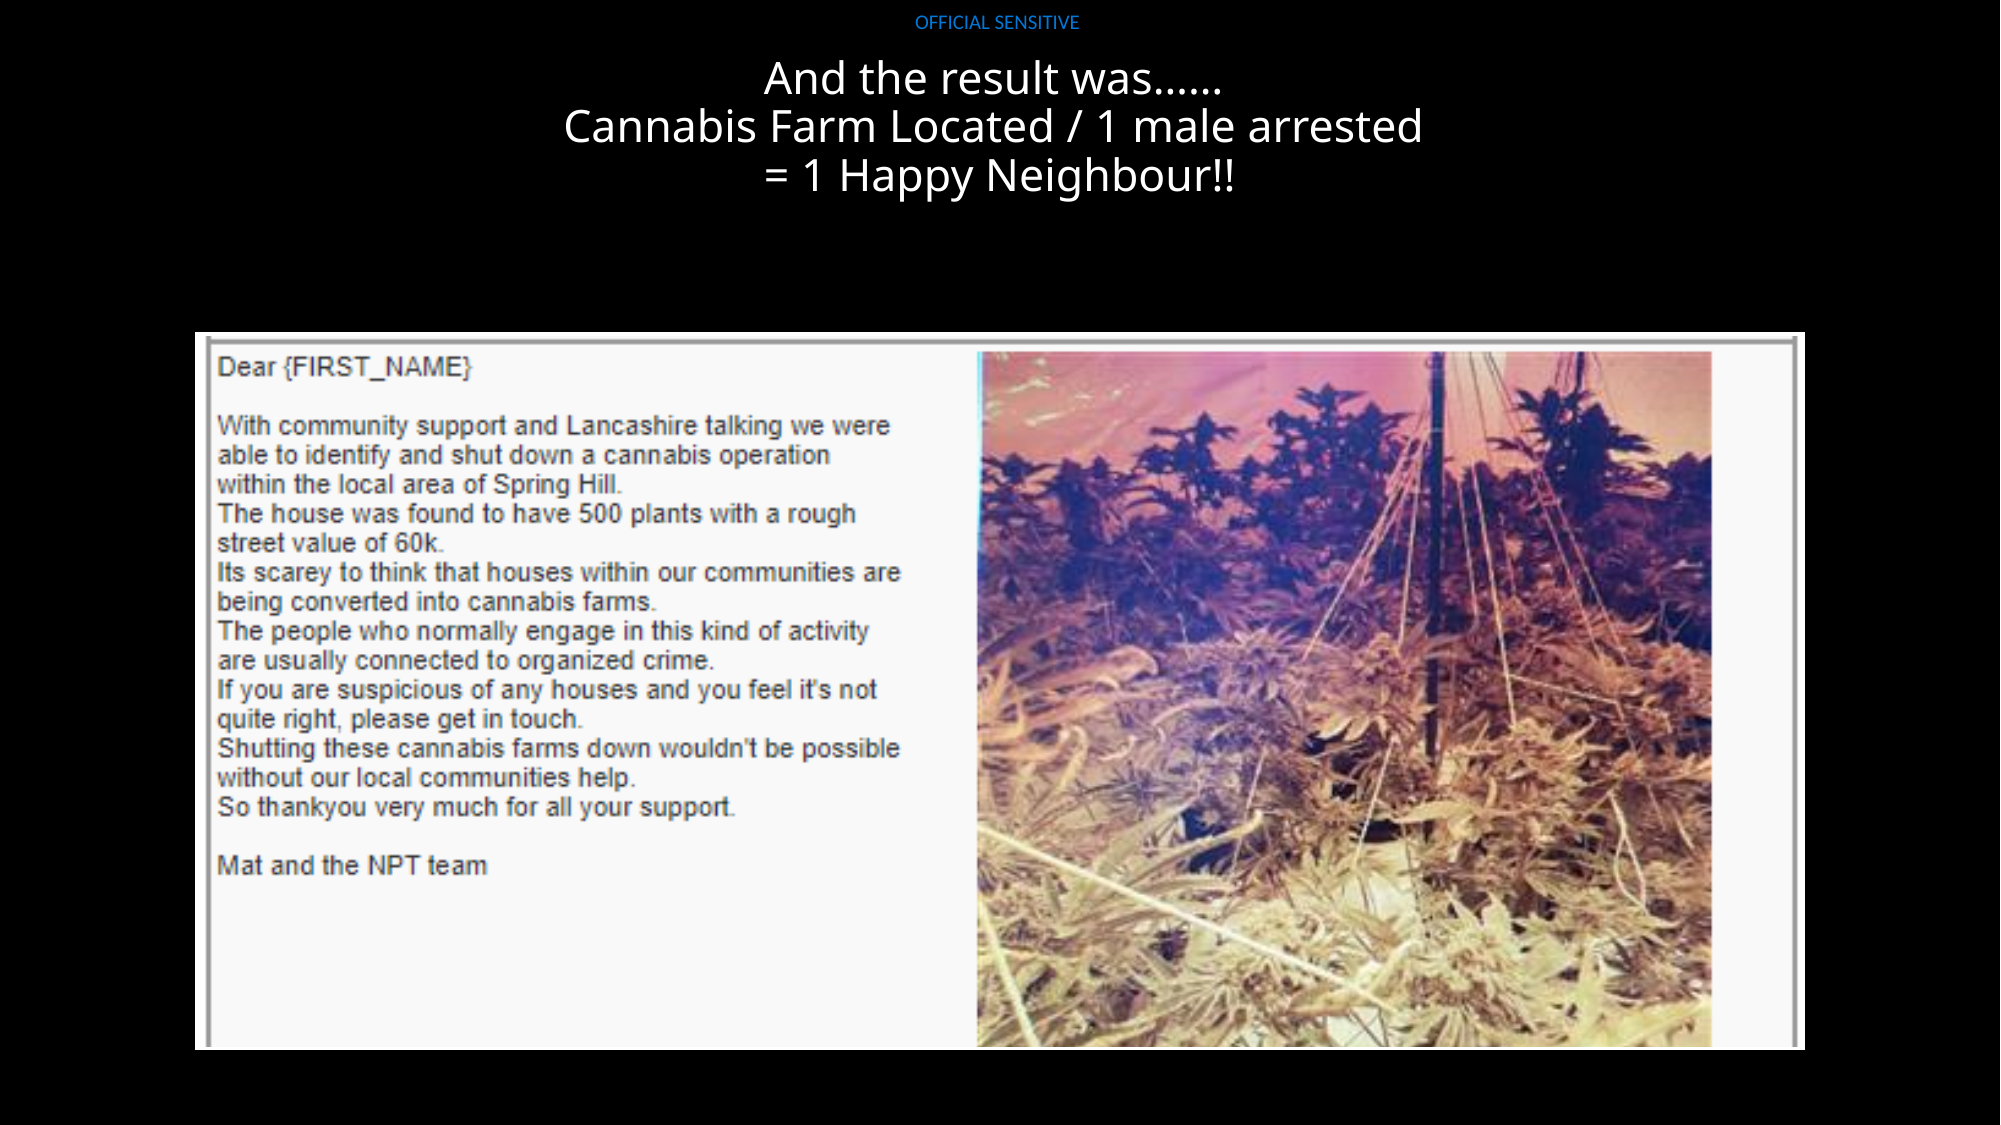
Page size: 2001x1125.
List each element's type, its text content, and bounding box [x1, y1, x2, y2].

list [197, 335, 1803, 1047]
title And the result was…… Cannabis Farm Located / 1 male arrested = 1 Happy Neighbour!! [105, 0, 1895, 209]
